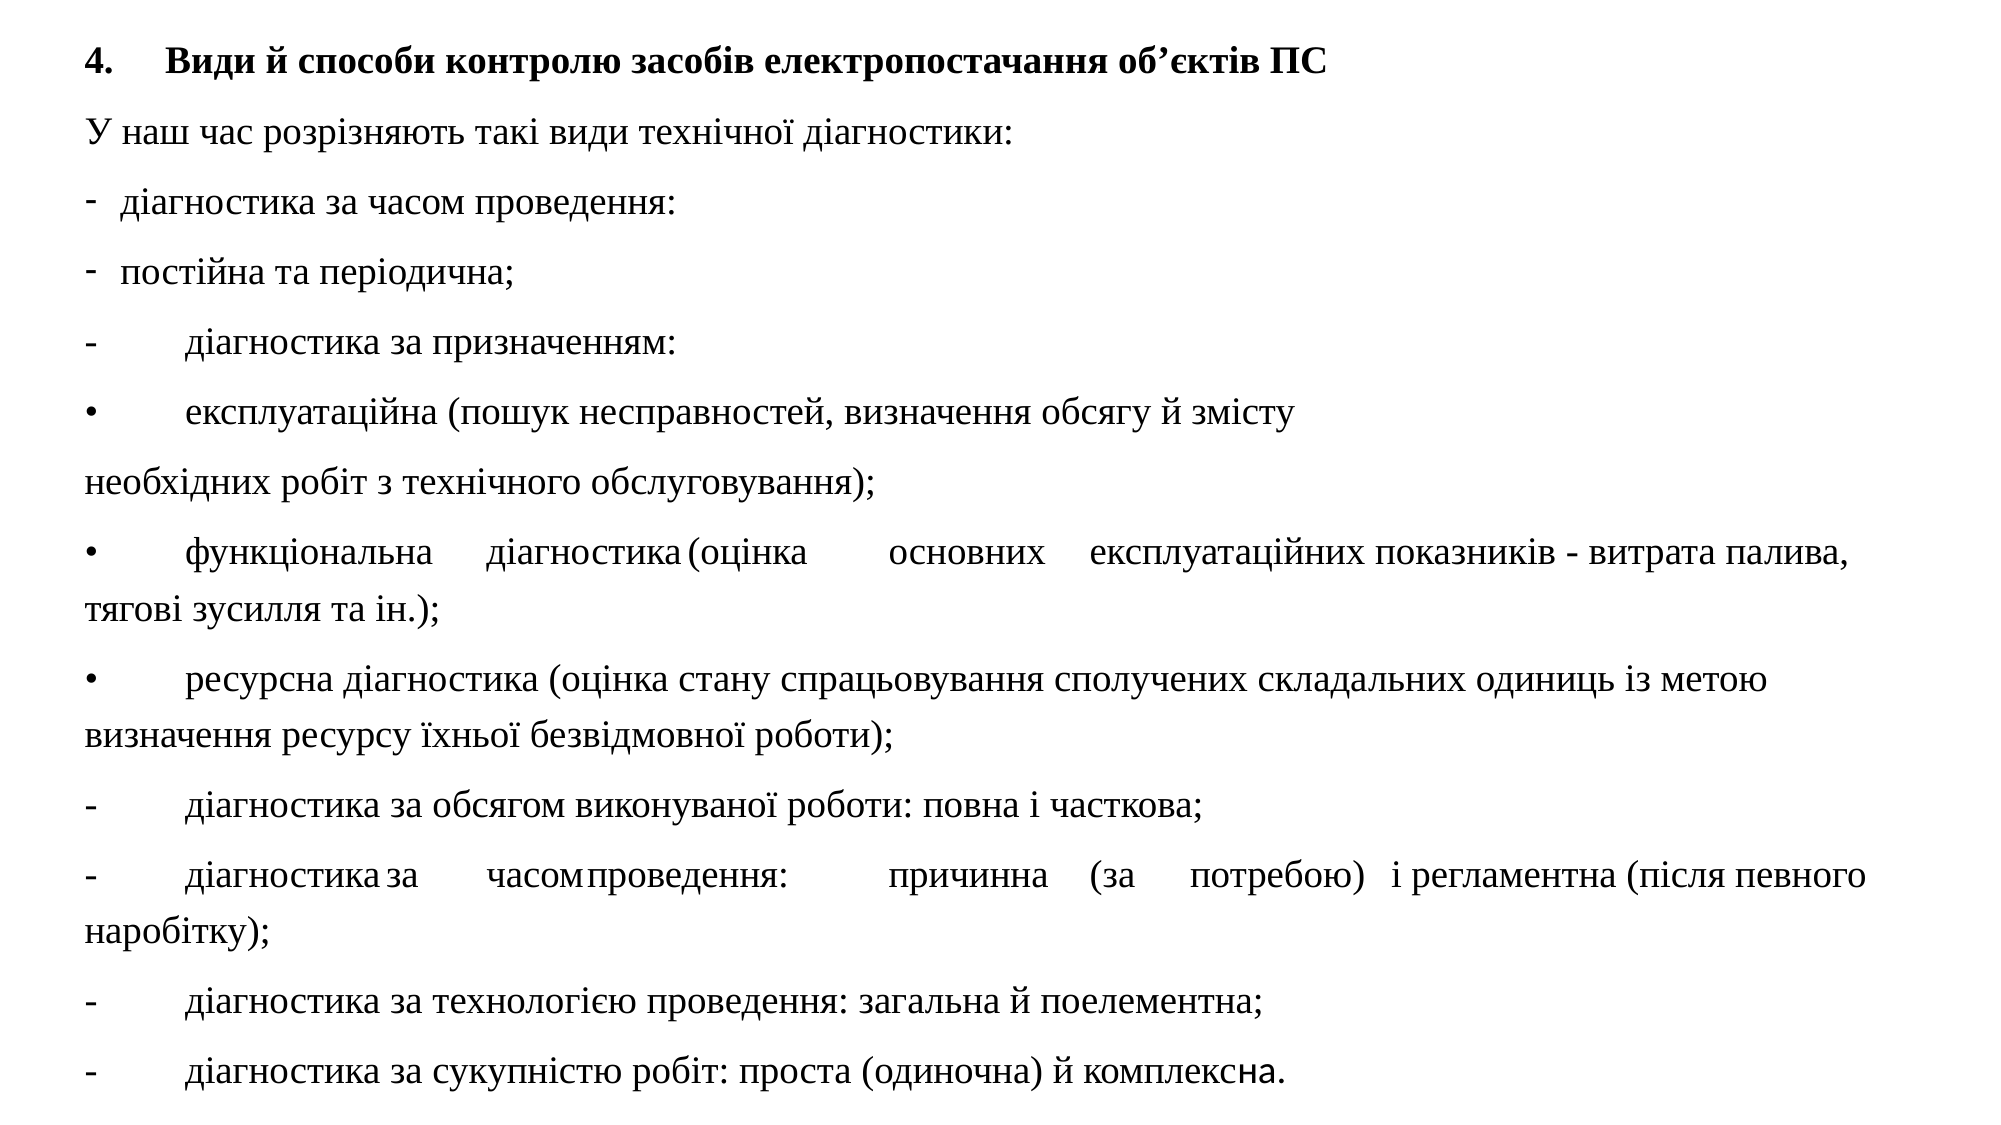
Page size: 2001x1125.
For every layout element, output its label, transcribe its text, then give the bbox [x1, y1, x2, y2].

list Види й способи контролю засобів електропостачання об’єктів ПС У наш час розрізняють такі види технічної діагностики: діагностика за часом проведення: постійна та періодична; - діагностика за призначенням: • експлуатаційна (пошук несправностей, визначення обсягу й змісту необхідних робіт з технічного обслуговування); • функціональна діагностика (оцінка основних експлуатаційних показників - витрата палива, тягові зусилля та ін.); • ресурсна діагностика (оцінка стану спрацьовування сполучених складальних одиниць із метою визначення ресурсу їхньої безвідмовної роботи); - діагностика за обсягом виконуваної роботи: повна і часткова; - діагностика за часом проведення: причинна (за потребою) і регламентна (після певного наробітку); - діагностика за технологією проведення: загальна й поелементна; - діагностика за сукупністю робіт: проста (одиночна) й комплексна. [69, 32, 1918, 1107]
